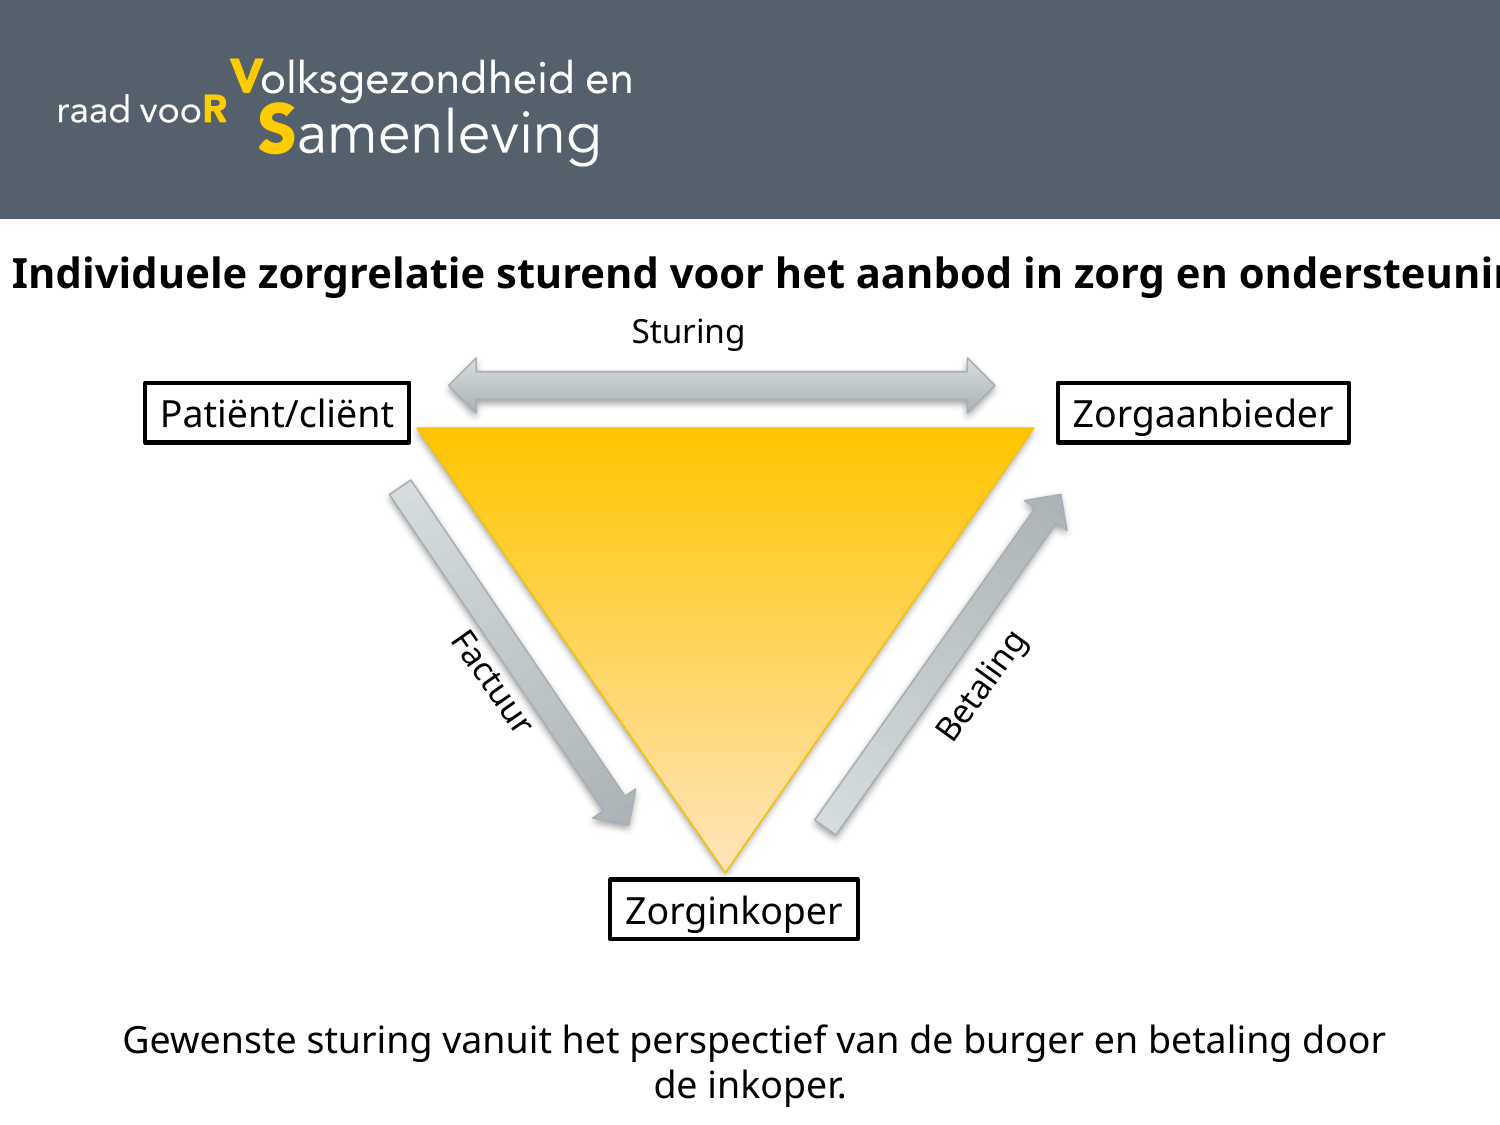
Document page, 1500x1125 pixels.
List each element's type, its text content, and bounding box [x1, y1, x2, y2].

text_box [388, 479, 637, 826]
text_box [814, 493, 1068, 836]
text_box I Individuele zorgrelatie sturend voor het aanbod in zorg en ondersteuning [0, 239, 1500, 305]
text_box Zorginkoper [608, 877, 860, 941]
text_box Factuur [343, 481, 651, 888]
picture [0, 0, 1500, 219]
text_box Sturing [616, 305, 761, 358]
text_box Gewenste sturing vanuit het perspectief van de burger en betaling door de inkoper. [89, 1008, 1421, 1113]
text_box Betaling [860, 524, 1109, 842]
text_box Patiënt/cliënt [143, 381, 411, 445]
text_box [416, 427, 1035, 874]
text_box [448, 357, 996, 414]
text_box Zorgaanbieder [1056, 381, 1351, 445]
